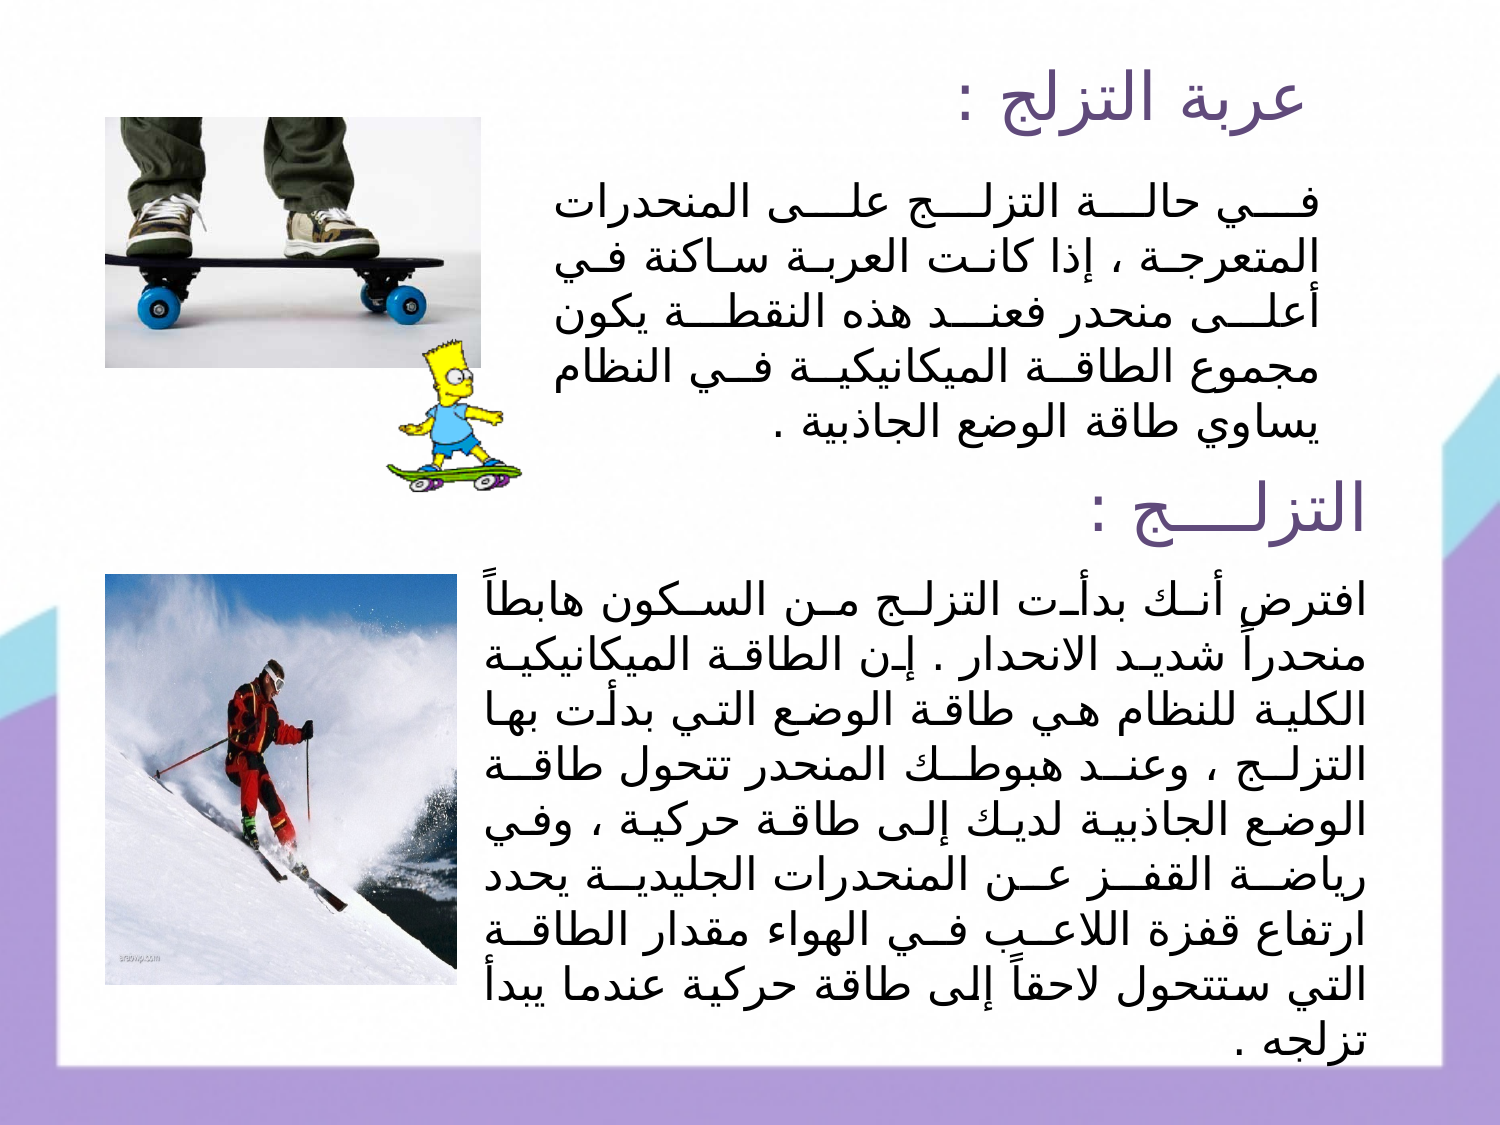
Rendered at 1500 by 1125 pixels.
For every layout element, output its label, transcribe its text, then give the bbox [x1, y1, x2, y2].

text_box التزلــــج : [996, 456, 1383, 552]
text_box عربة التزلج : [902, 46, 1325, 142]
text_box افترض أنك بدأت التزلج من السكون هابطاً منحدراً شديد الانحدار . إن الطاقة الميكانيكية الكلية للنظام هي طاقة الوضع التي بدأت بها التزلج ، وعند هبوطك المنحدر تتحول طاقة الوضع الجاذبية لديك إلى طاقة حركية ، وفي رياضة القفز عن المنحدرات الجليدية يحدد ارتفاع قفزة اللاعب في الهواء مقدار الطاقة التي ستتحول لاحقاً إلى طاقة حركية عندما يبدأ تزلجه . [468, 562, 1383, 1073]
picture [0, 0, 1500, 1125]
text_box في حالة التزلج على المنحدرات المتعرجة ، إذا كانت العربة ساكنة في أعلى منحدر فعند هذه النقطة يكون مجموع الطاقة الميكانيكية في النظام يساوي طاقة الوضع الجاذبية . [538, 164, 1336, 454]
